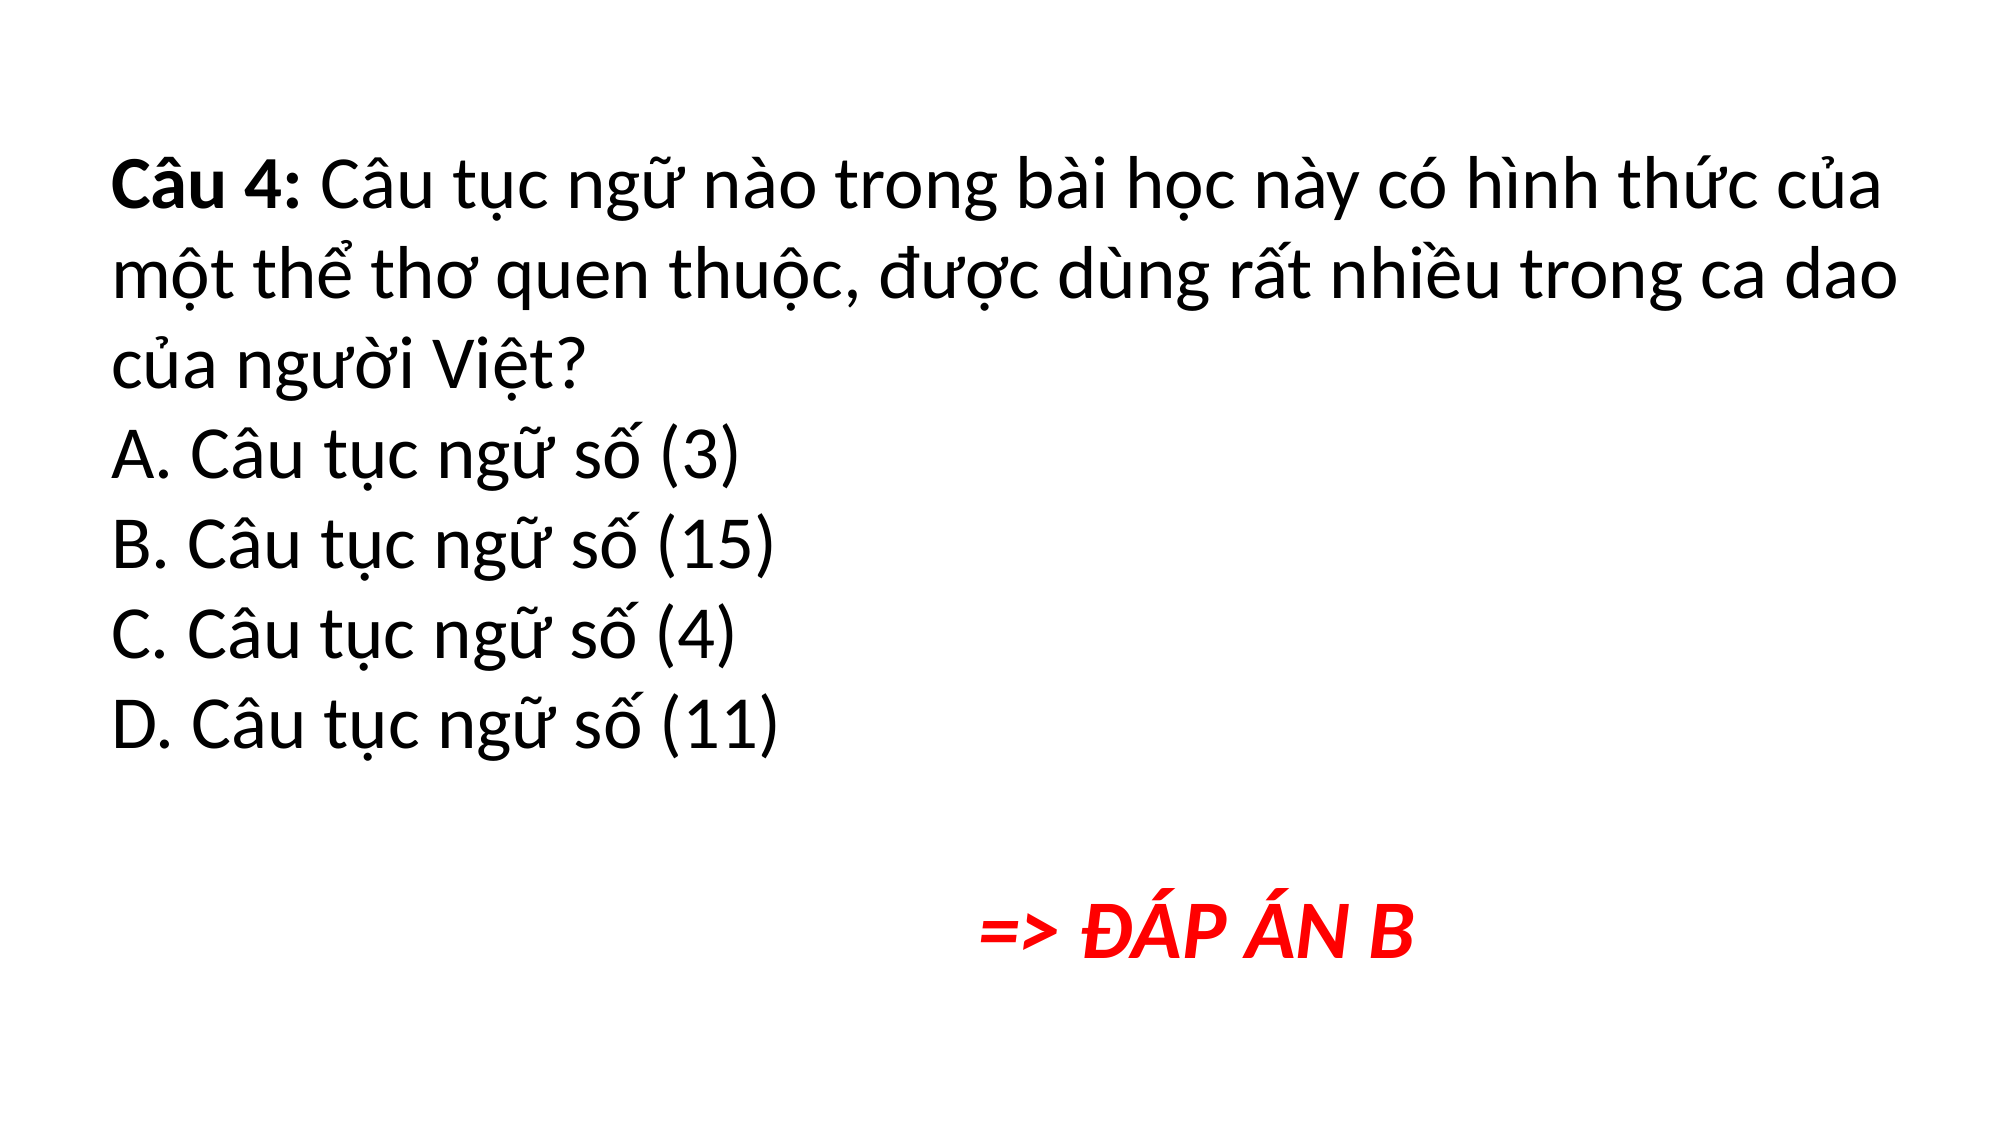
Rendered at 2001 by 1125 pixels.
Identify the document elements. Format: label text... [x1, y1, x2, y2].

text_box => ĐÁP ÁN B [963, 868, 2000, 983]
text_box Câu 4: Câu tục ngữ nào trong bài học này có hình thức của một thể thơ quen thuộc, được dùng rất nhiều trong ca dao của người Việt? A. Câu tục ngữ số (3) B. Câu tục ngữ số (15) C. Câu tục ngữ số (4) D. Câu tục ngữ số (11) [96, 126, 1959, 861]
